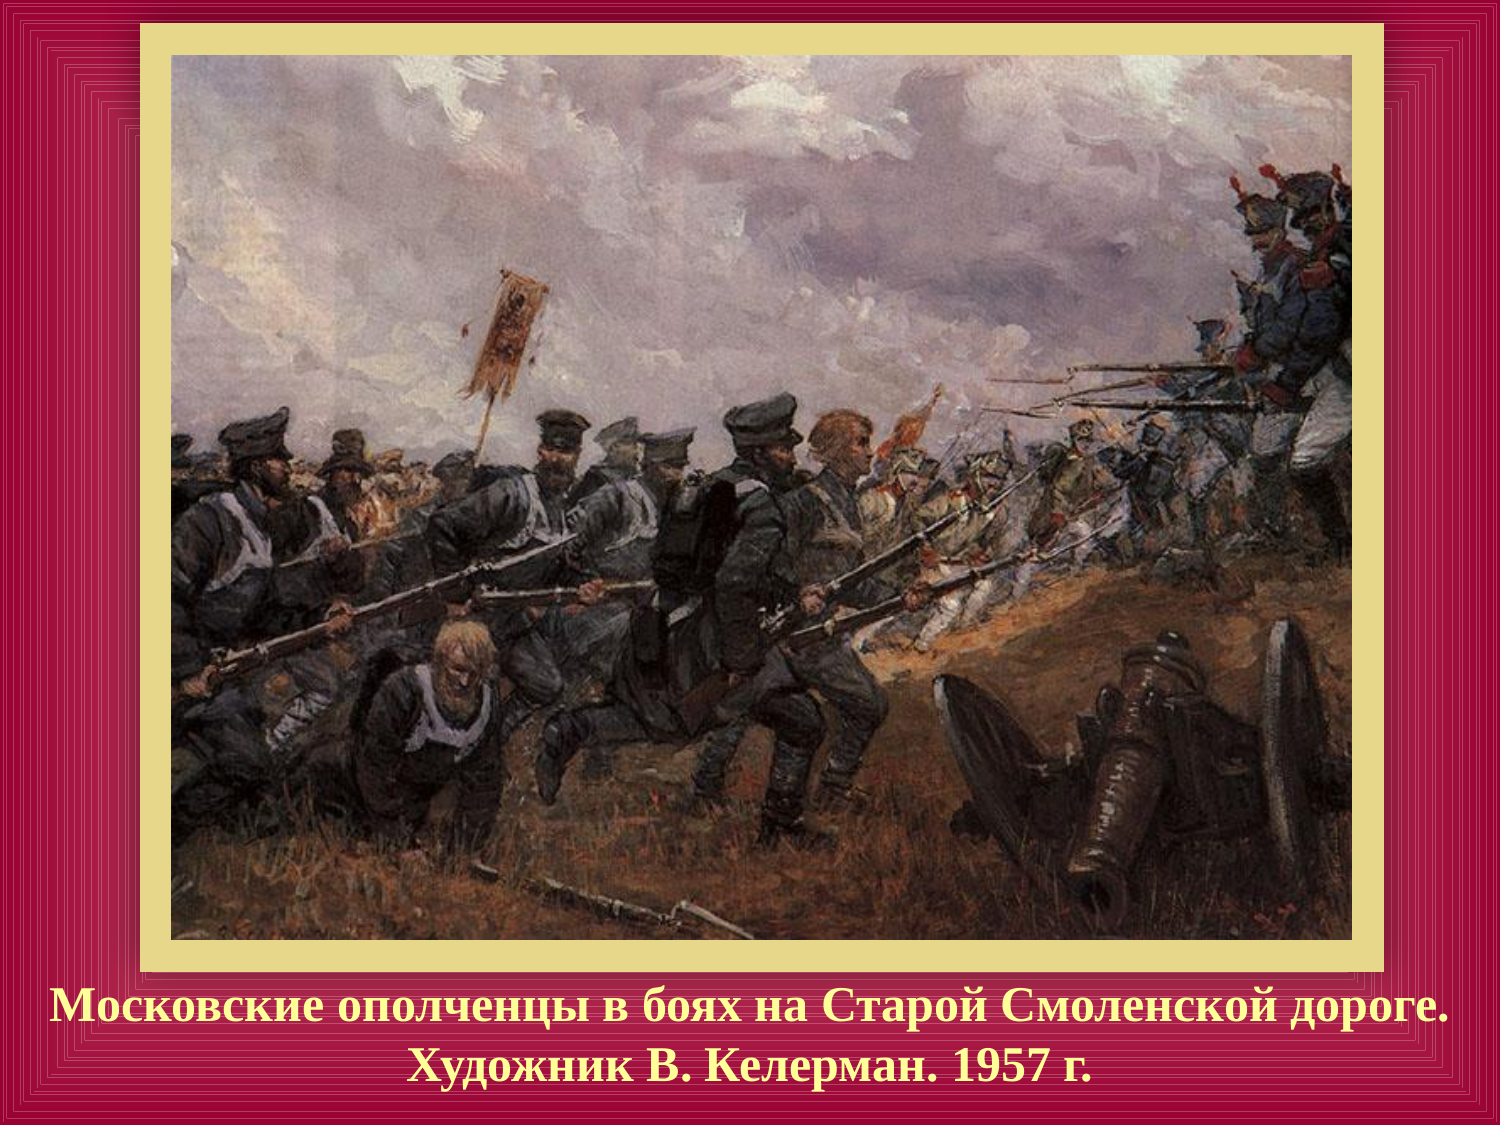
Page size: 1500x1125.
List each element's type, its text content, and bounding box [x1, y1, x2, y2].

text_box Московские ополченцы в боях на Старой Смоленской дороге. Художник В. Келерман. 1957 г. [0, 964, 1500, 1099]
picture [170, 54, 1353, 941]
